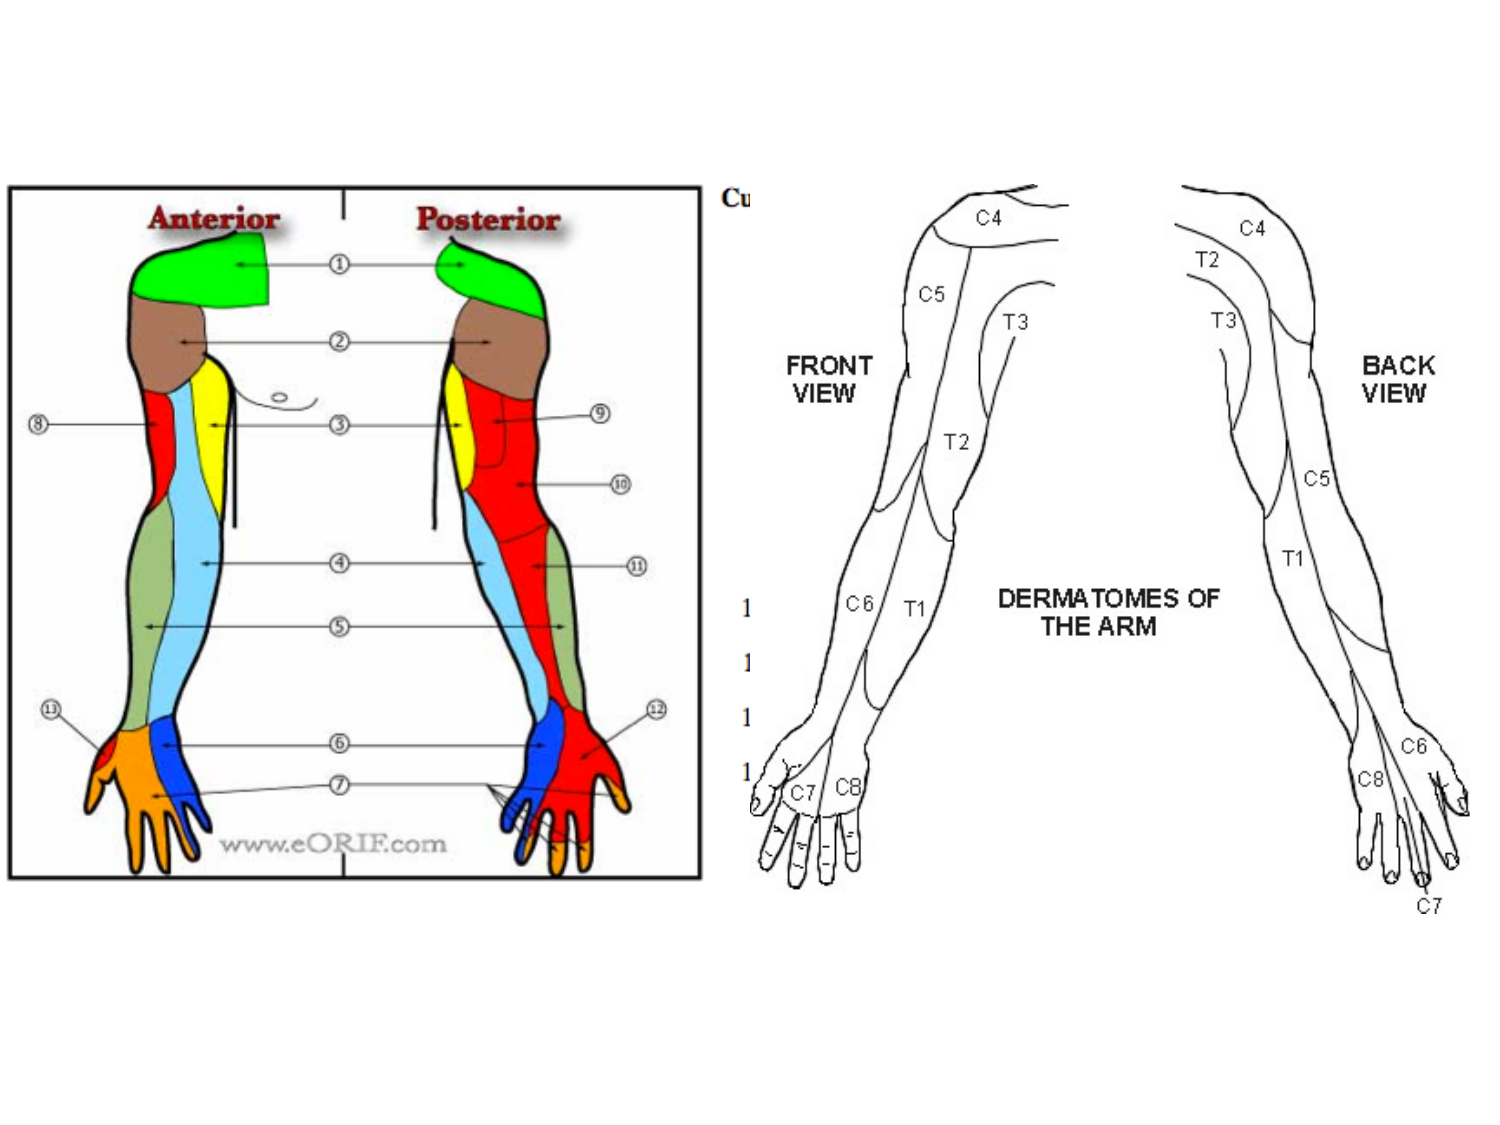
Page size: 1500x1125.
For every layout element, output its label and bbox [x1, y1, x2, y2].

picture [749, 184, 1497, 914]
list [0, 177, 1200, 888]
